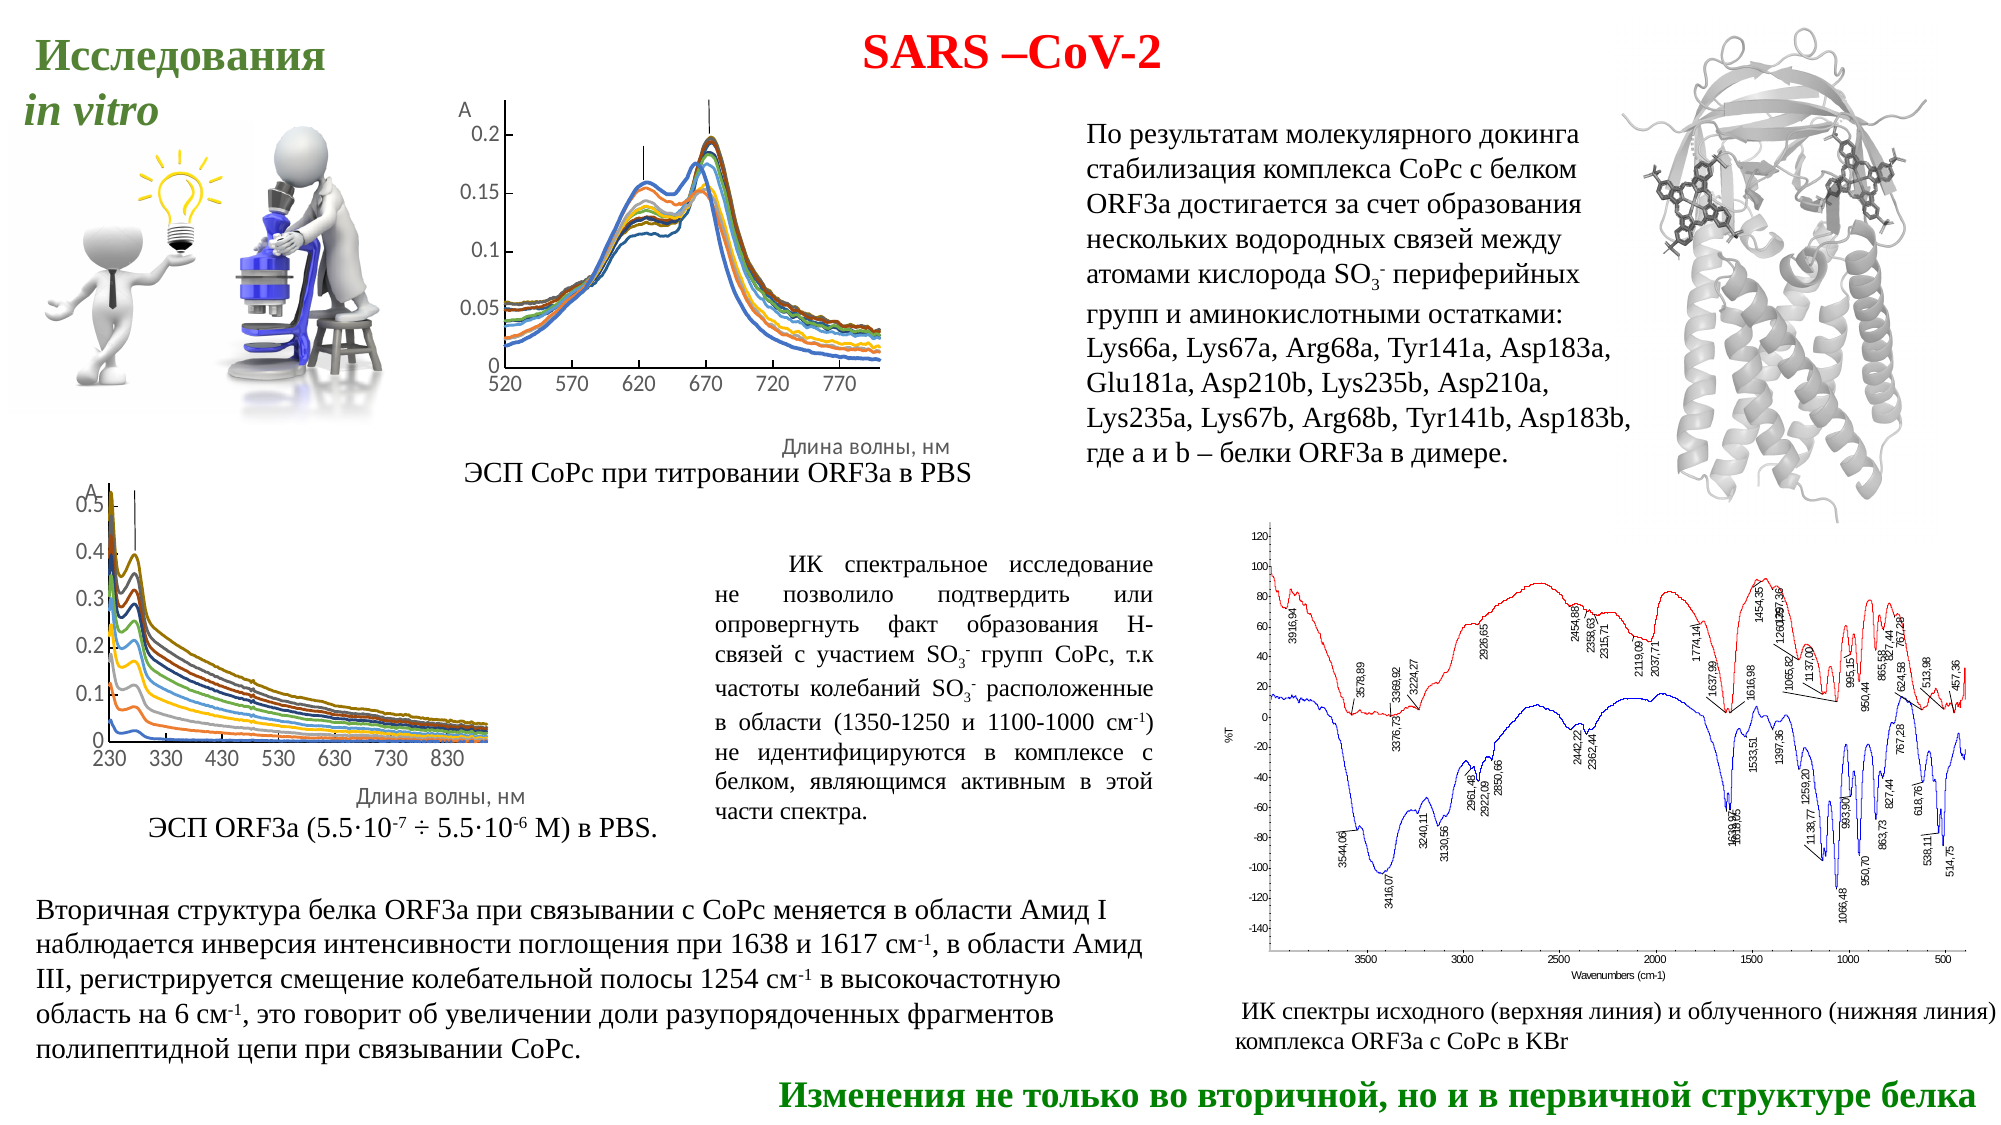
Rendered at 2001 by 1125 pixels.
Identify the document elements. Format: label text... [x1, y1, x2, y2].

text_box По результатам молекулярного докинга стабилизация комплекса CoPc с белком ORF3a достигается за счет образования нескольких водородных связей между атомами кислорода SO3- периферийных групп и аминокислотными остатками: Lys66a, Lys67a, Arg68a, Tyr141a, Asp183a, Glu181a, Asp210b, Lys235b, Asp210a, Lys235a, Lys67b, Arg68b, Tyr141b, Asp183b, где а и b – белки ORF3a в димере. [1071, 106, 1612, 476]
text_box Исследования in vitro [8, 17, 517, 121]
text_box ЭСП ORF3a (5.5·10-7 ÷ 5.5·10-6 М) в PBS. [42, 796, 764, 851]
text_box Вторичная структура белка ORF3a при связывании с CoPc меняется в области Амид I наблюдается инверсия интенсивности поглощения при 1638 и 1617 см-1, в области Амид III, регистрируется смещение колебательной полосы 1254 см-1 в высокочастотную область на 6 см-1, это говорит об увеличении доли разупорядоченных фрагментов полипептидной цепи при связывании CoPc. [21, 882, 1169, 1073]
text_box ИК спектральное исследование не позволило подтвердить или опровергнуть факт образования Н-связей с участием SO3- групп CoPc, т.к частоты колебаний SO3- расположенные в области (1350-1250 и 1100-1000 см-1) не идентифицируются в комплексе с белком, являющимся активным в этой части спектра. [700, 539, 1169, 833]
text_box ИК спектры исходного (верхняя линия) и облученного (нижняя линия) комплекса ORF3a с CoPc в KBr [1220, 987, 2000, 1062]
picture [8, 121, 424, 426]
text_box ЭСП CoPc при титровании ORF3a в PBS [531, 445, 1013, 496]
chart [61, 90, 955, 829]
text_box Изменения не только во вторичной, но и в первичной структуре белка [763, 1062, 2000, 1123]
title SARS –CoV-2 [847, 17, 1310, 88]
picture [1220, 18, 1968, 988]
